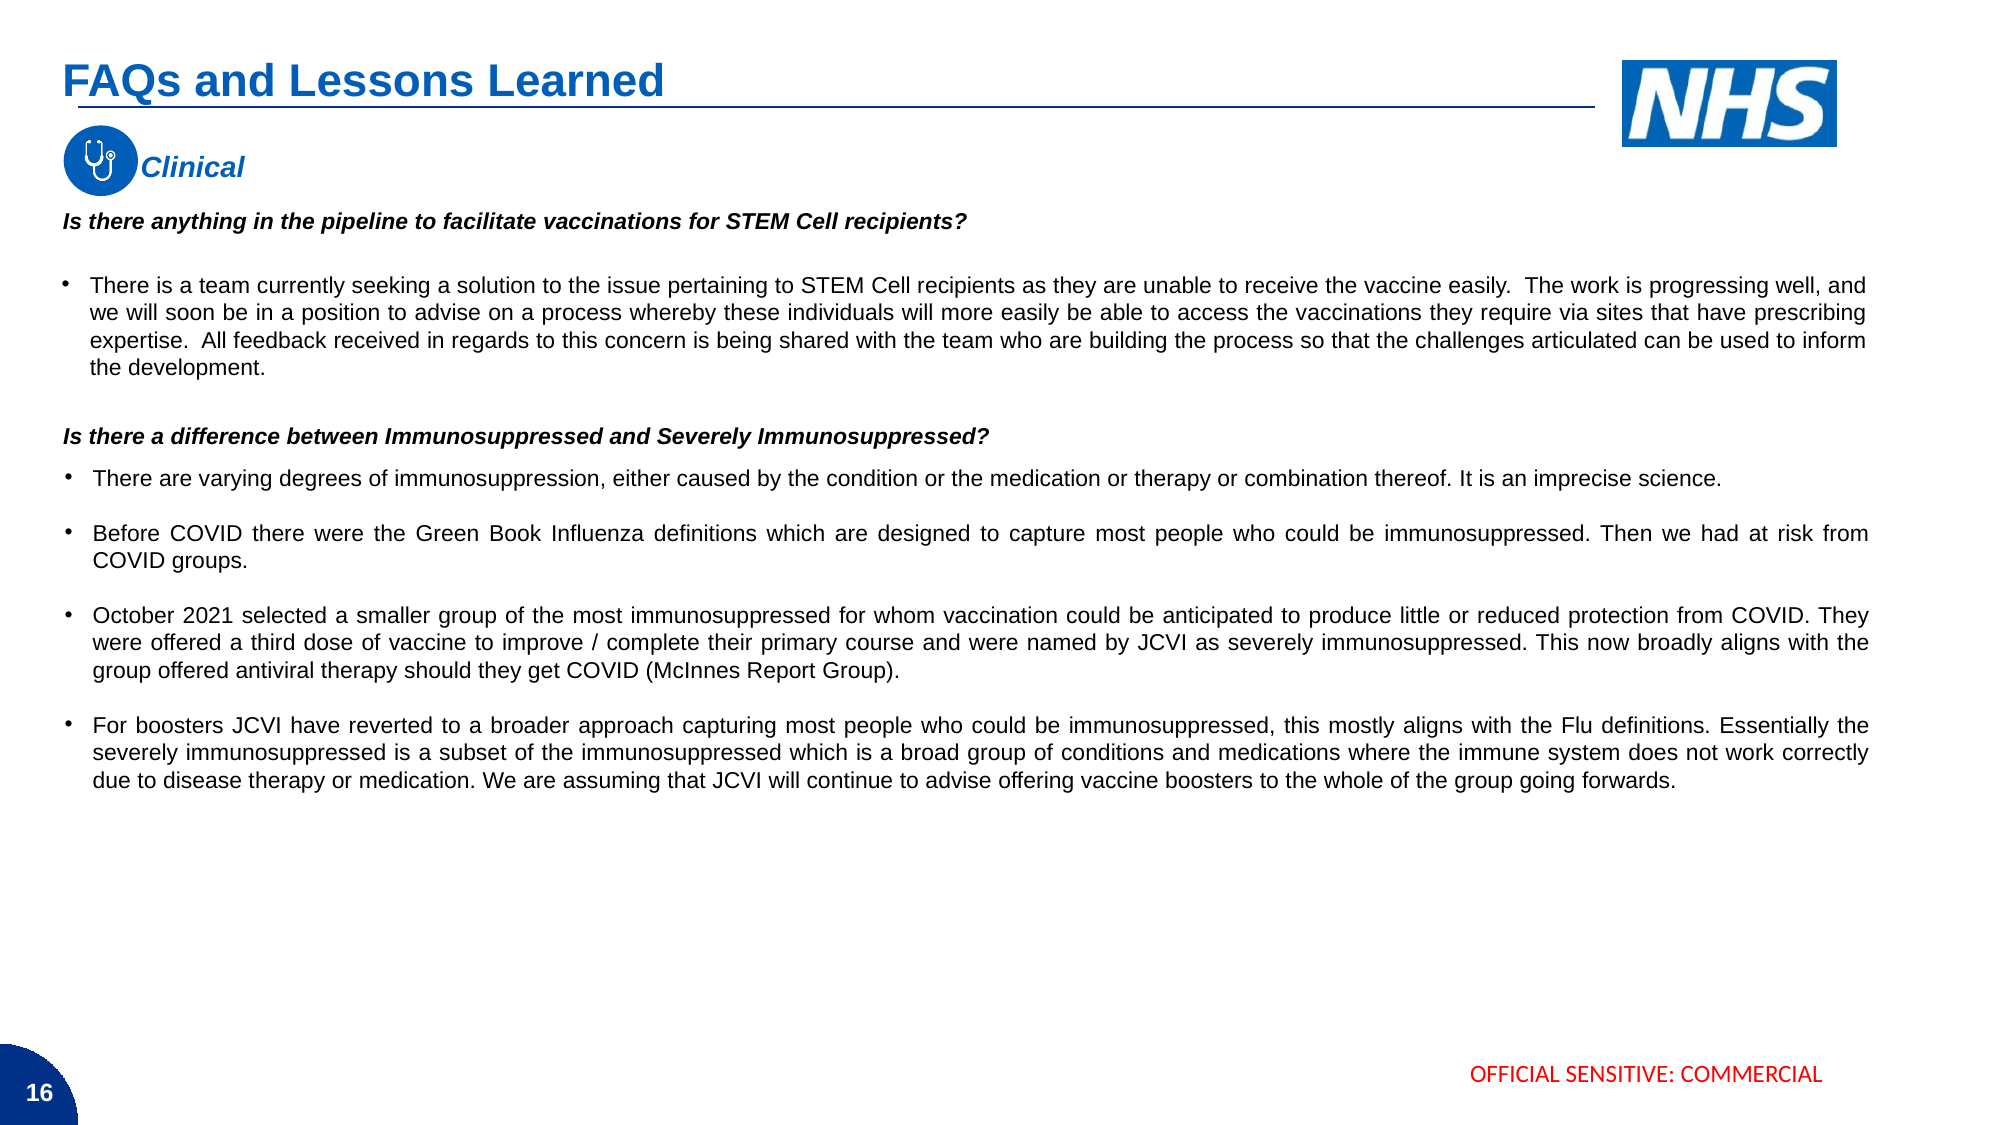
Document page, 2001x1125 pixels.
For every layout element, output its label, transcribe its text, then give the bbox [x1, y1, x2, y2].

title FAQs and Lessons Learned [47, 31, 1701, 132]
picture [1622, 60, 1837, 147]
picture [78, 138, 122, 183]
text_box There are varying degrees of immunosuppression, either caused by the condition or the medication or therapy or combination thereof. It is an imprecise science. Before COVID there were the Green Book Influenza definitions which are designed to capture most people who could be immunosuppressed. Then we had at risk from COVID groups. October 2021 selected a smaller group of the most immunosuppressed for whom vaccination could be anticipated to produce little or reduced protection from COVID. They were offered a third dose of vaccine to improve / complete their primary course and were named by JCVI as severely immunosuppressed. This now broadly aligns with the group offered antiviral therapy should they get COVID (McInnes Report Group). For boosters JCVI have reverted to a broader approach capturing most people who could be immunosuppressed, this mostly aligns with the Flu definitions. Essentially the severely immunosuppressed is a subset of the immunosuppressed which is a broad group of conditions and medications where the immune system does not work correctly due to disease therapy or medication. We are assuming that JCVI will continue to advise offering vaccine boosters to the whole of the group going forwards. [49, 455, 1886, 801]
text_box Is there a difference between Immunosuppressed and Severely Immunosuppressed? [48, 414, 1902, 457]
text_box There is a team currently seeking a solution to the issue pertaining to STEM Cell recipients as they are unable to receive the vaccine easily. The work is progressing well, and we will soon be in a position to advise on a process whereby these individuals will more easily be able to access the vaccinations they require via sites that have prescribing expertise. All feedback received in regards to this concern is being shared with the team who are building the process so that the challenges articulated can be used to inform the development. [46, 263, 1883, 388]
text_box Is there anything in the pipeline to facilitate vaccinations for STEM Cell recipients? [48, 198, 1901, 242]
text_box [63, 123, 1127, 197]
